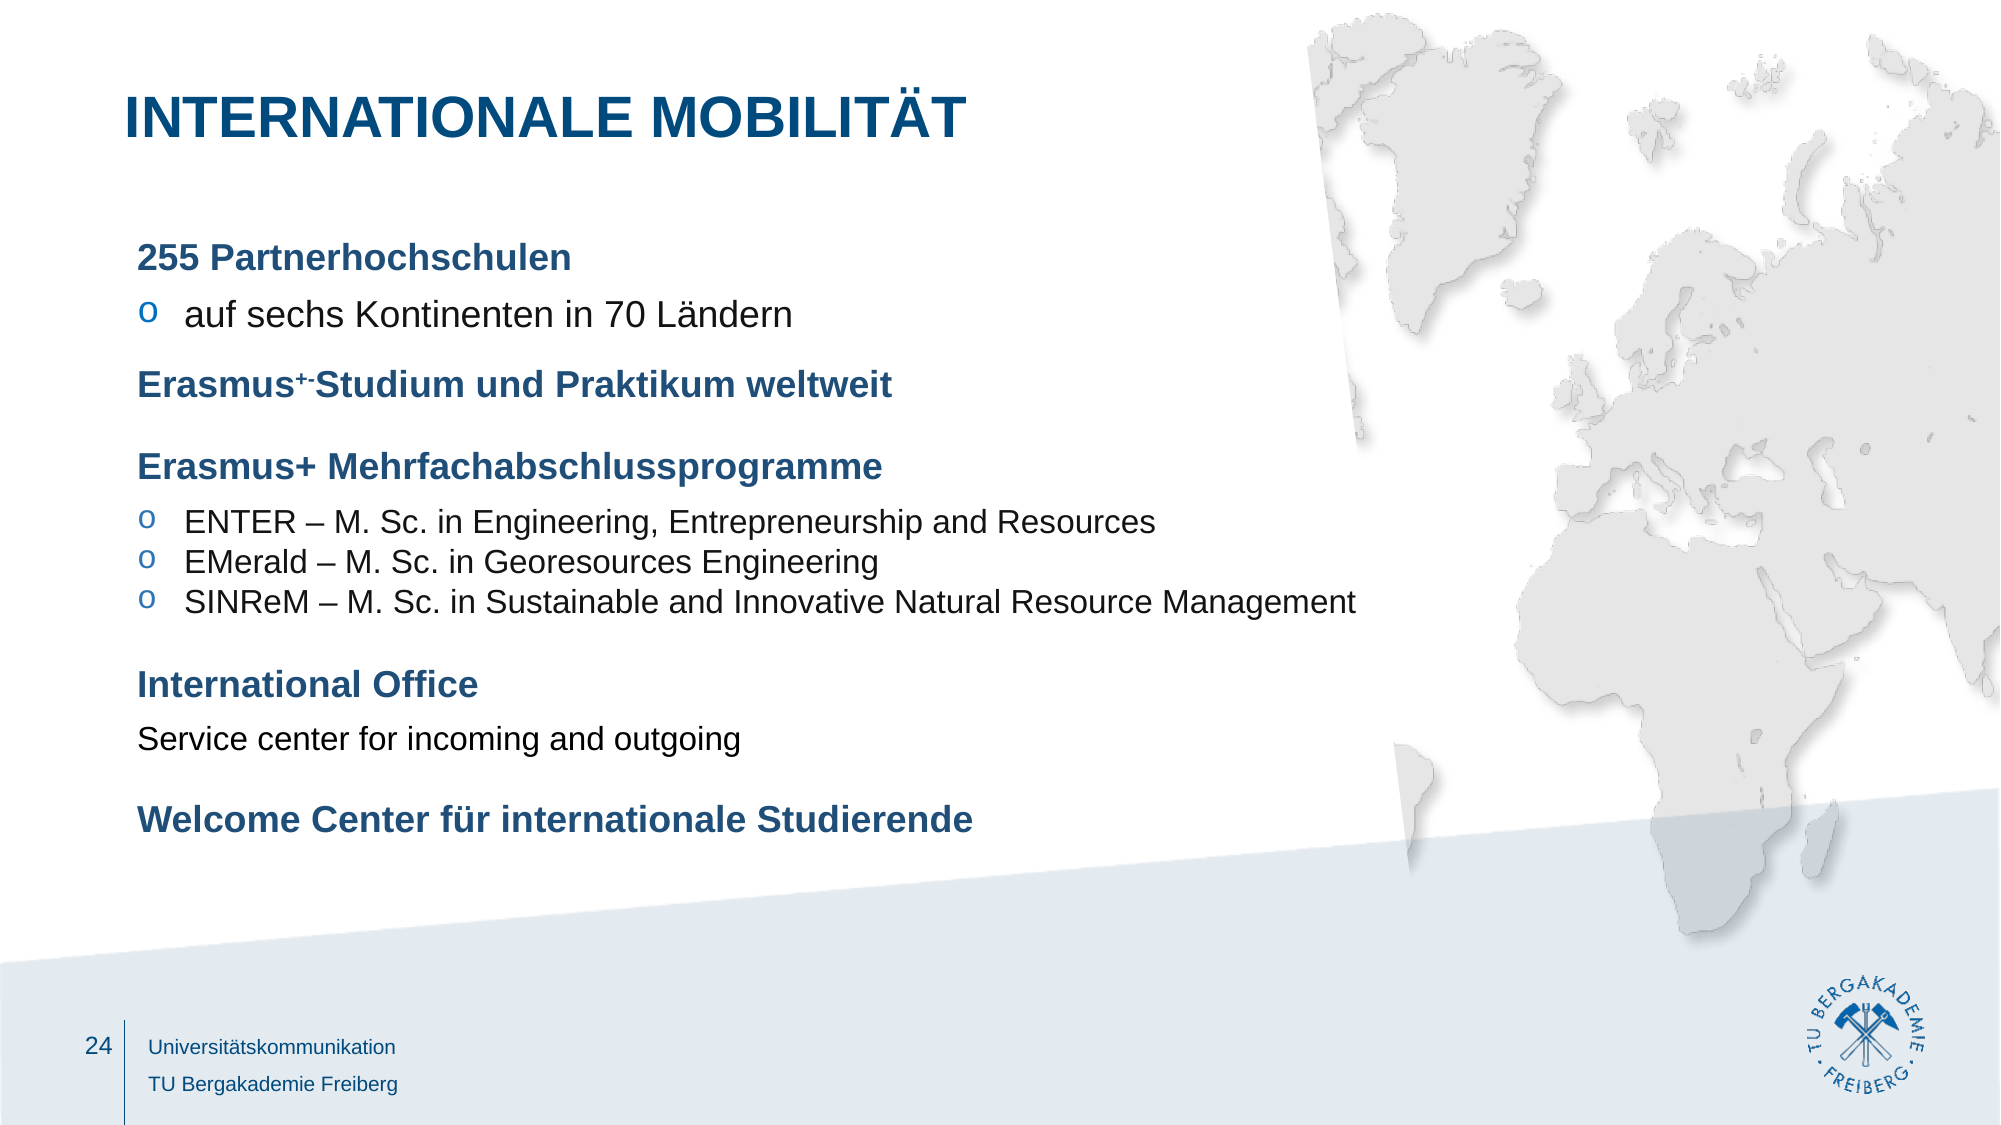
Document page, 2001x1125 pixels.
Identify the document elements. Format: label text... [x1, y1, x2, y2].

picture [0, 788, 2000, 1125]
text_box [1300, 0, 2000, 788]
text_box [881, 223, 1882, 788]
text_box 255 Partnerhochschulen auf sechs Kontinenten in 70 Ländern Erasmus+-Studium und Praktikum weltweit Erasmus+ Mehrfachabschlussprogramme ENTER – M. Sc. in Engineering, Entrepreneurship and Resources EMerald – M. Sc. in Georesources Engineering SINReM – M. Sc. in Sustainable and Innovative Natural Resource Management International Office Service center for incoming and outgoing Welcome Center für internationale Studierende [122, 225, 1394, 788]
title INTERNATIONALE MOBILITÄT [124, 87, 1927, 216]
